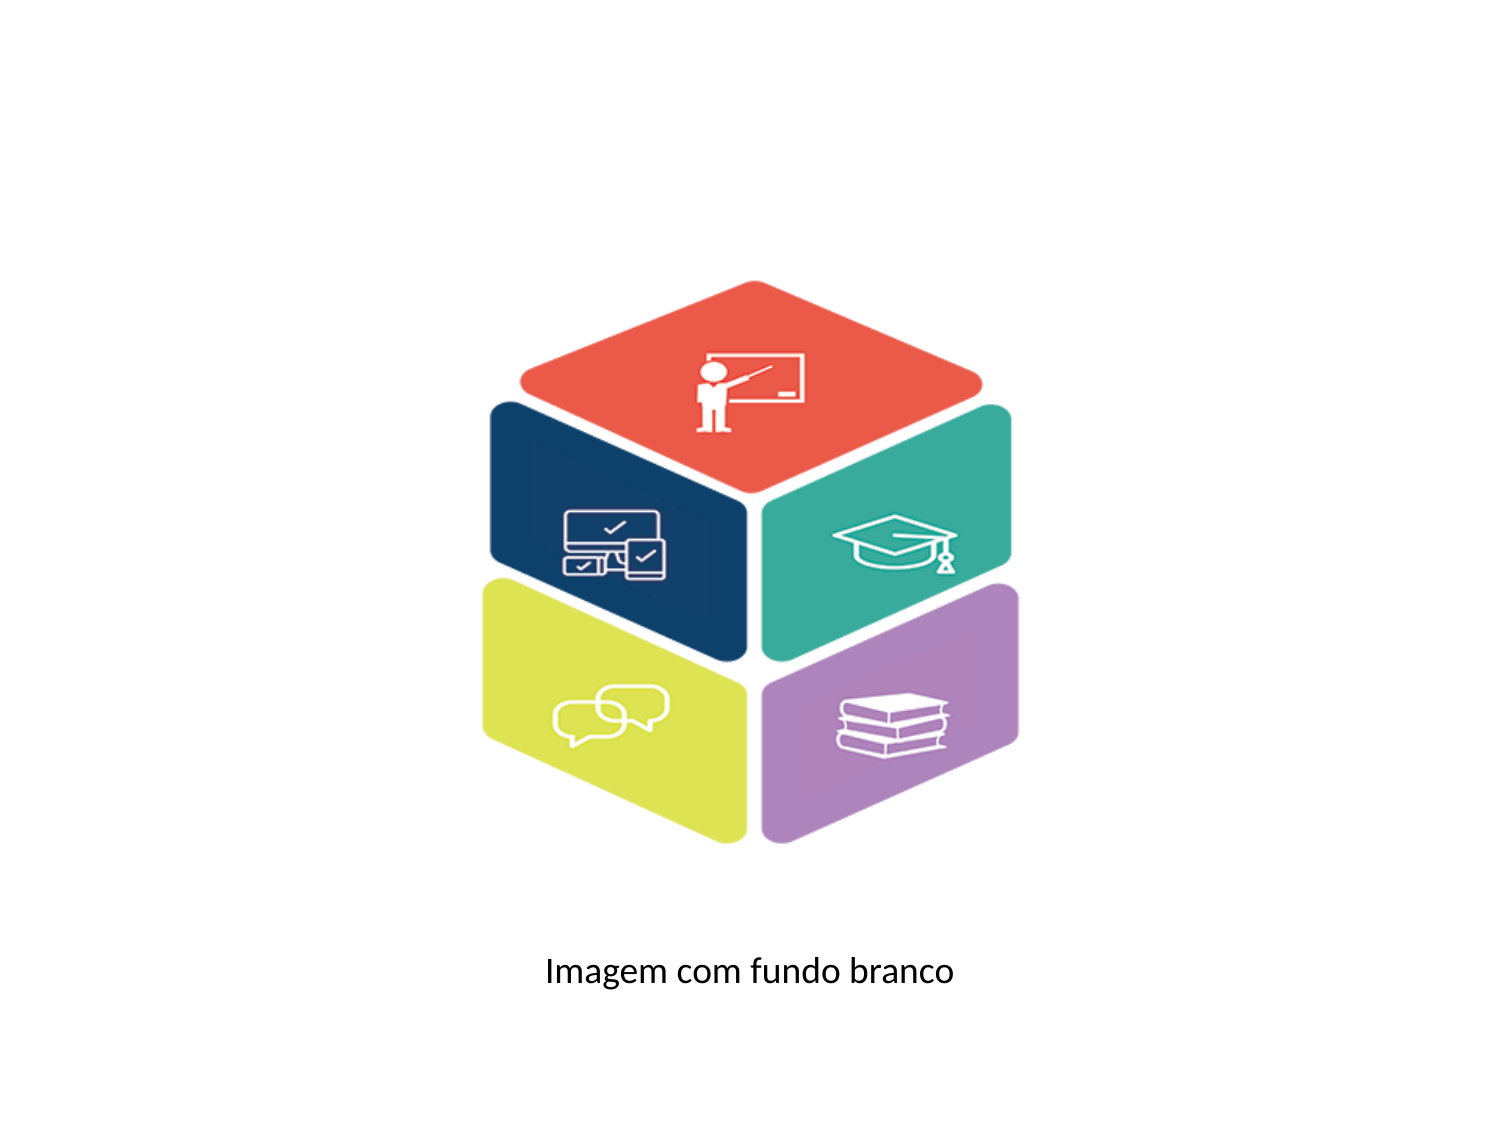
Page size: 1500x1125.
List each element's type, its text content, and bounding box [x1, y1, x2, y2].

picture [357, 169, 1143, 955]
text_box Imagem com fundo branco [295, 938, 1205, 999]
